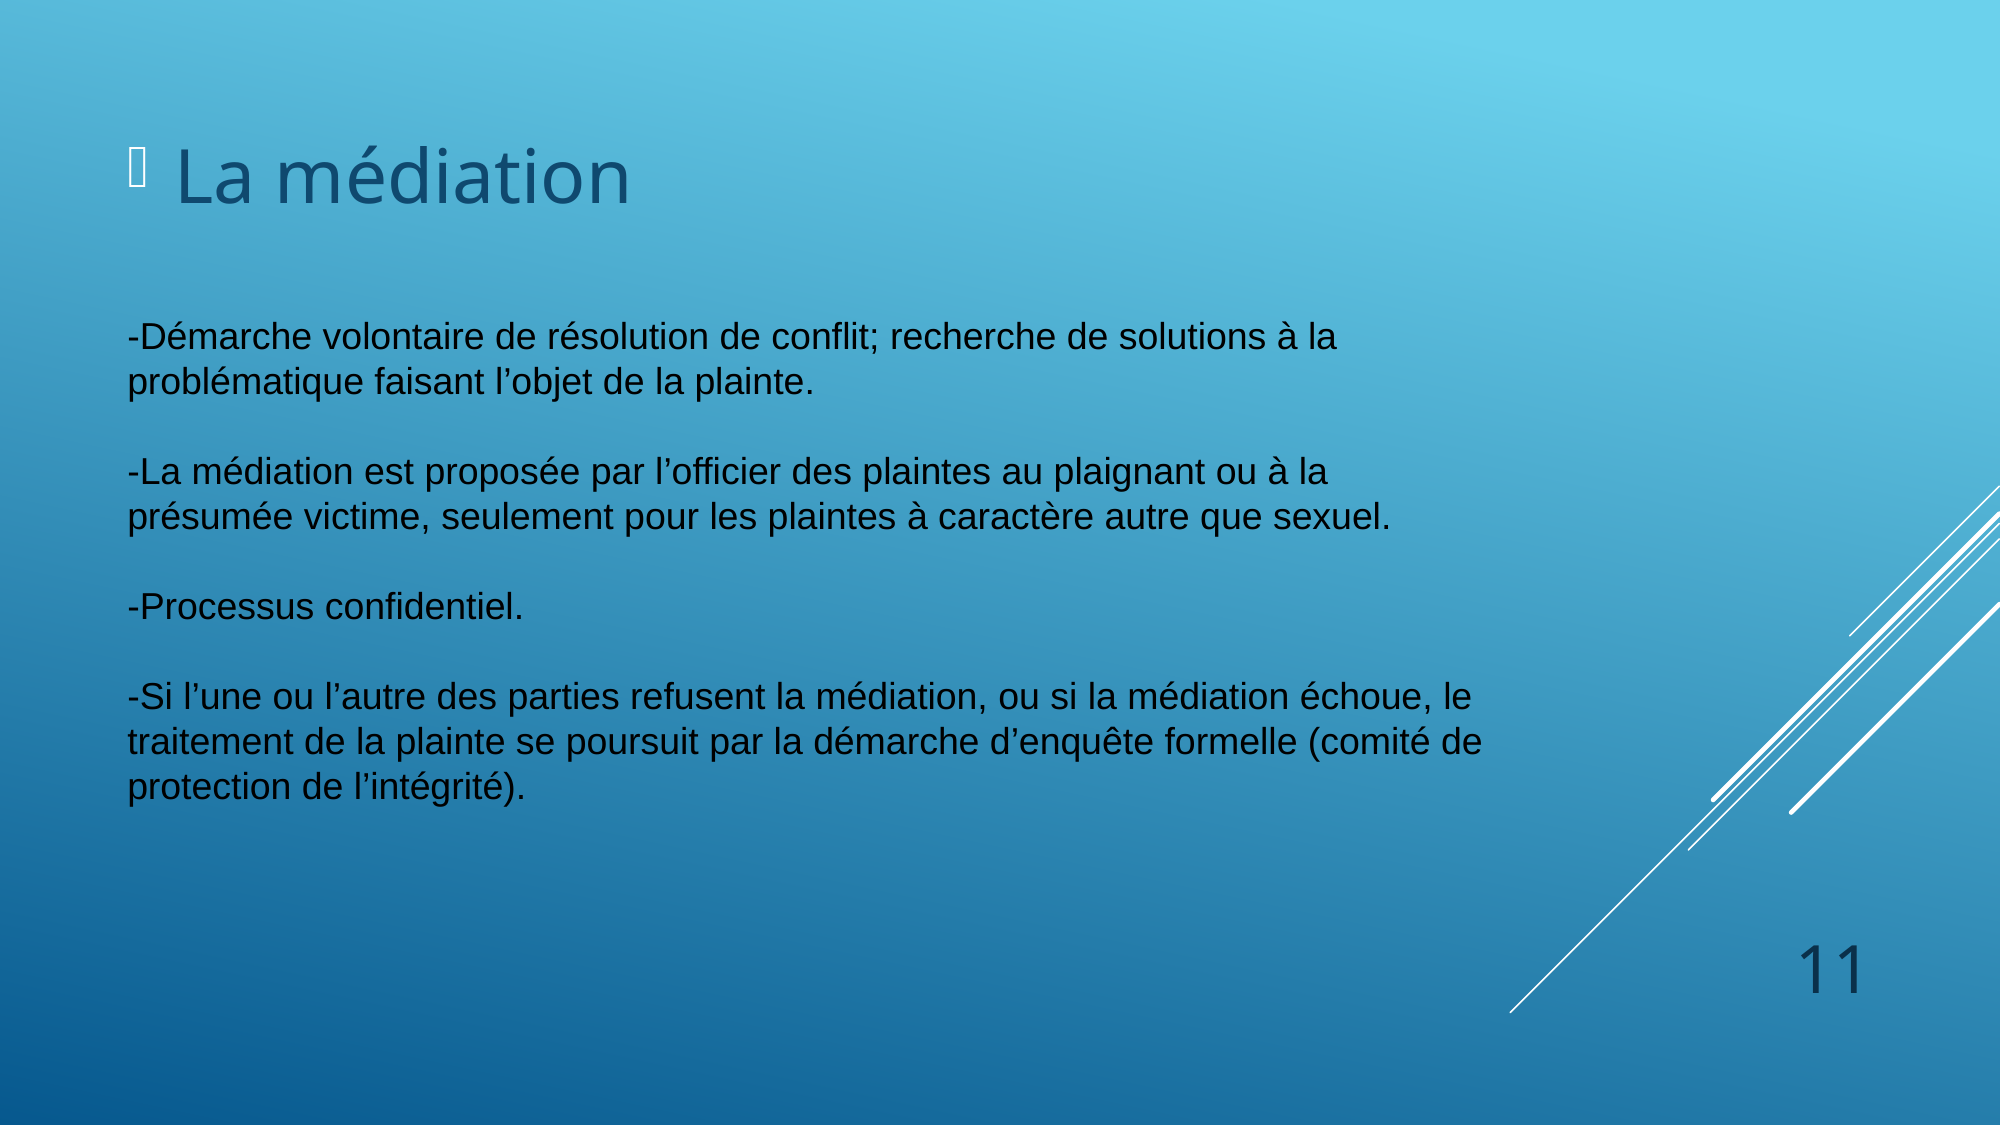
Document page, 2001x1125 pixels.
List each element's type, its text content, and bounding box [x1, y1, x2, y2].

title -Démarche volontaire de résolution de conflit; recherche de solutions à la problématique faisant l’objet de la plainte. -La médiation est proposée par l’officier des plaintes au plaignant ou à la présumée victime, seulement pour les plaintes à caractère autre que sexuel. -Processus confidentiel. -Si l’une ou l’autre des parties refusent la médiation, ou si la médiation échoue, le traitement de la plainte se poursuit par la démarche d’enquête formelle (comité de protection de l’intégrité). [112, 259, 1513, 984]
list La médiation [112, 98, 1513, 248]
slide_number 11 [1700, 915, 1888, 1025]
